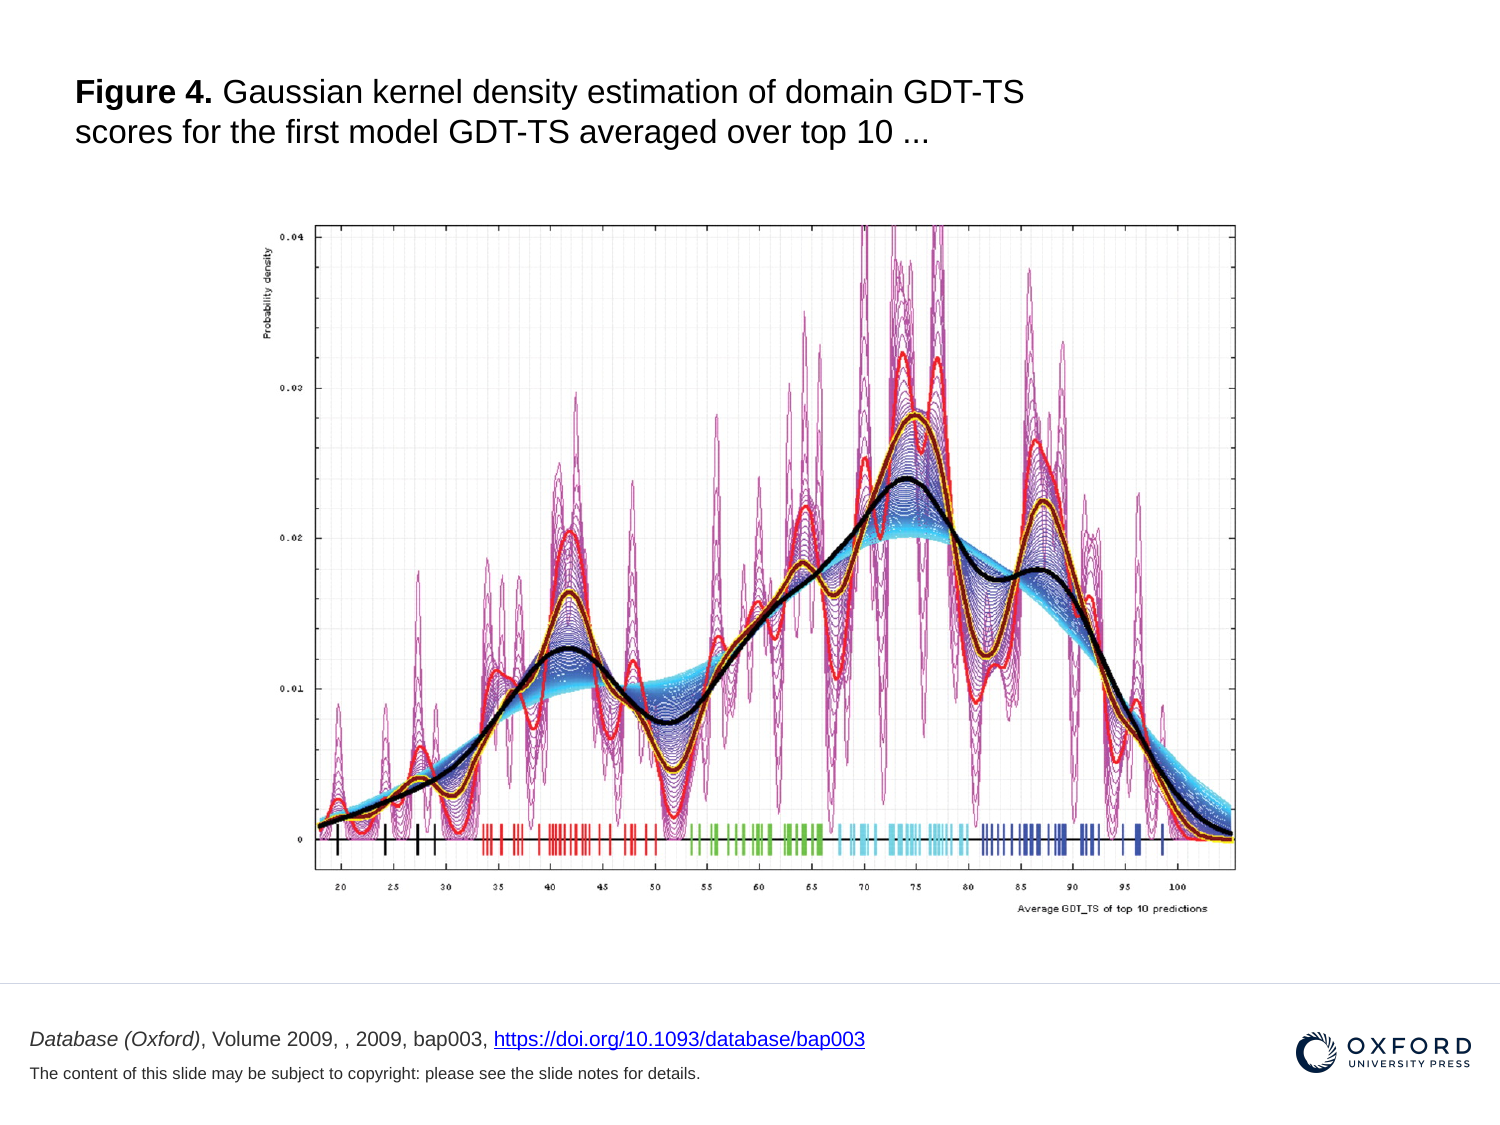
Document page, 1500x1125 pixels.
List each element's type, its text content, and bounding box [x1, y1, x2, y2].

picture [1296, 1032, 1471, 1073]
title Figure 4. Gaussian kernel density estimation of domain GDT-TS scores for the first model GDT-TS averaged over top 10 ... [75, 69, 1078, 171]
footer Database (Oxford), Volume 2009, , 2009, bap003, https://doi.org/10.1093/database/bap003 The content of this slide may be subject to copyright: please see the slide notes for details. [0, 983, 1260, 1125]
picture [262, 224, 1238, 915]
